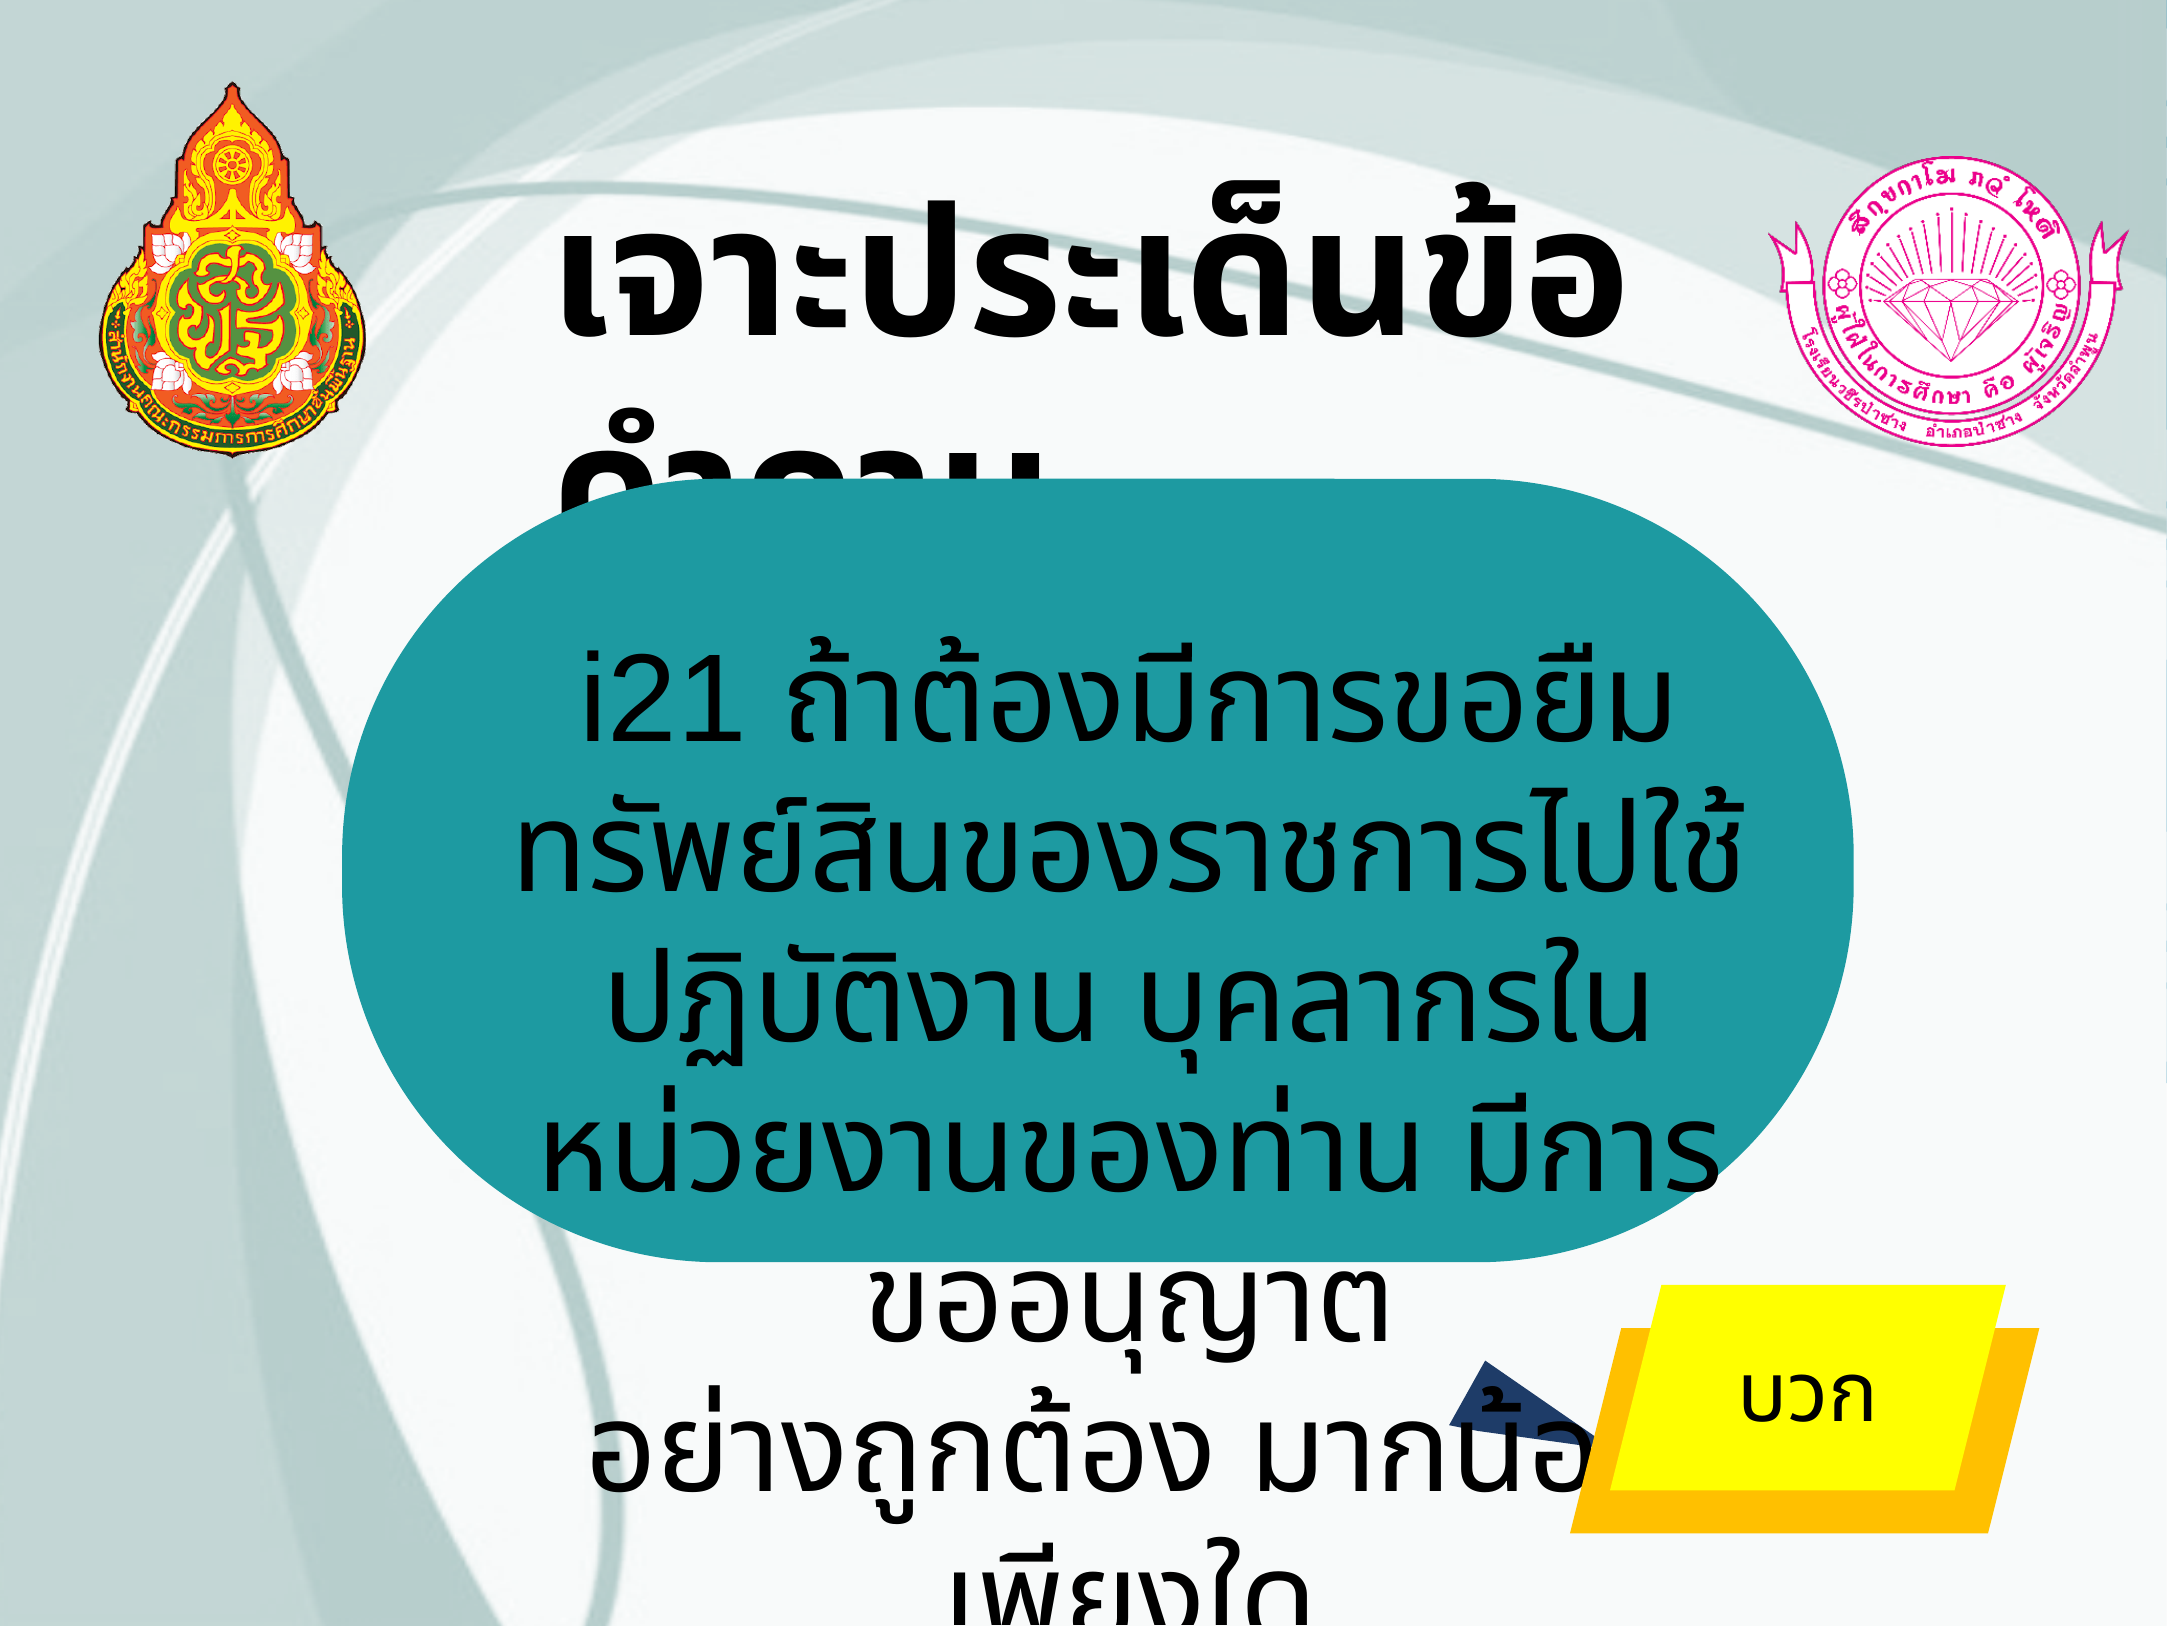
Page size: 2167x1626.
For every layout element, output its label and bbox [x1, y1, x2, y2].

picture [0, 0, 2167, 1625]
text_box [447, 114, 1735, 424]
